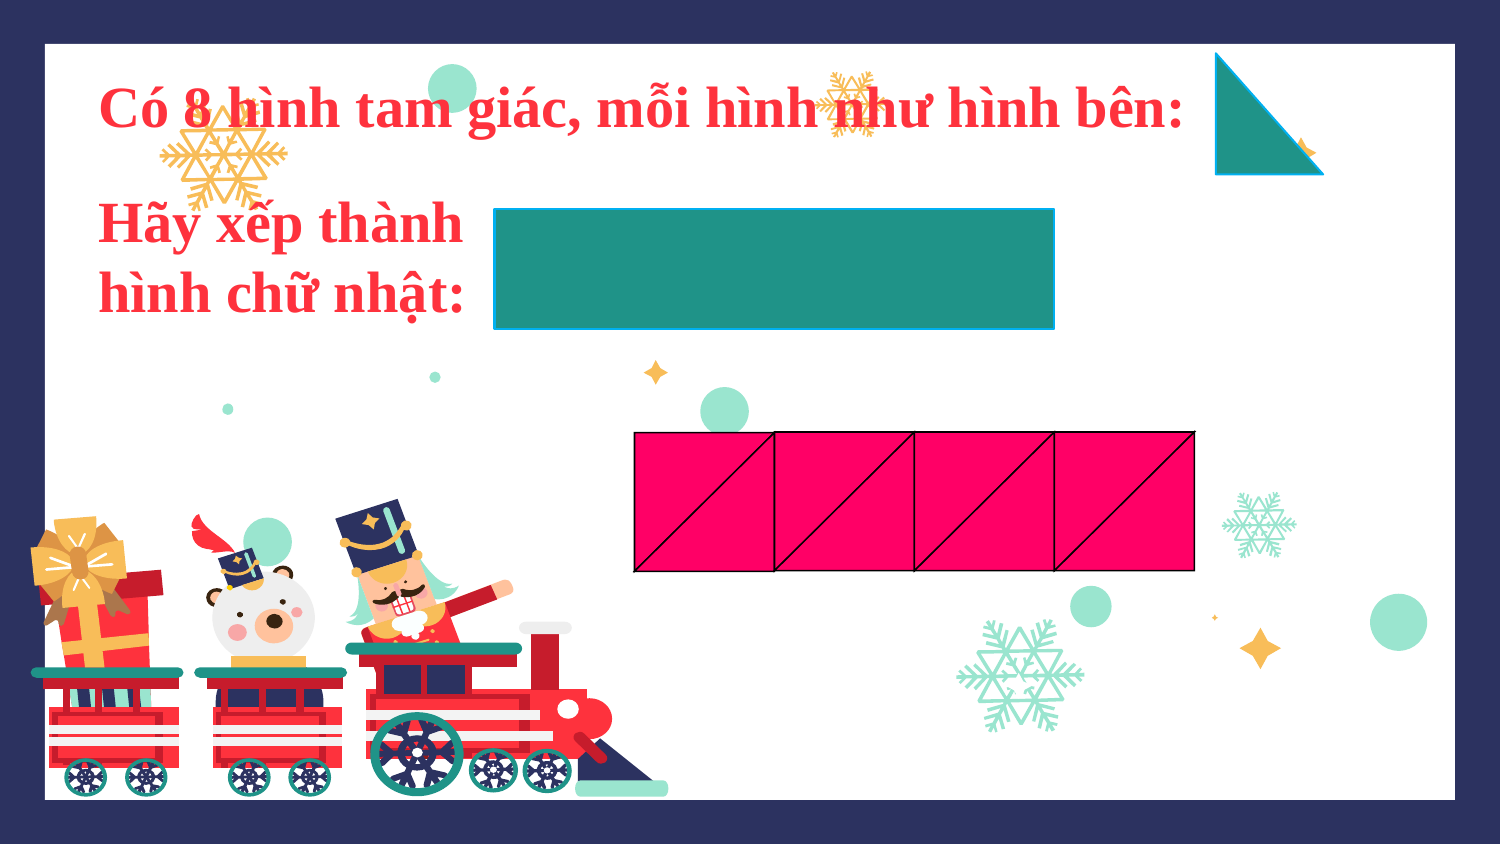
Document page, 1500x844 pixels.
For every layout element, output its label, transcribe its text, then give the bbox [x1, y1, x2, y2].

text_box [774, 431, 914, 570]
text_box [492, 207, 1056, 332]
text_box [1054, 431, 1194, 570]
text_box [1054, 431, 1195, 571]
text_box [1213, 51, 1326, 177]
text_box Có 8 hình tam giác, mỗi hình như hình bên: Hãy xếp thành hình chữ nhật: [83, 62, 1471, 332]
text_box [914, 431, 1054, 570]
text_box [30, 498, 669, 797]
text_box [1005, 672, 1032, 699]
text_box [774, 432, 914, 571]
text_box [634, 432, 773, 531]
text_box [914, 432, 1054, 571]
text_box [674, 432, 775, 572]
